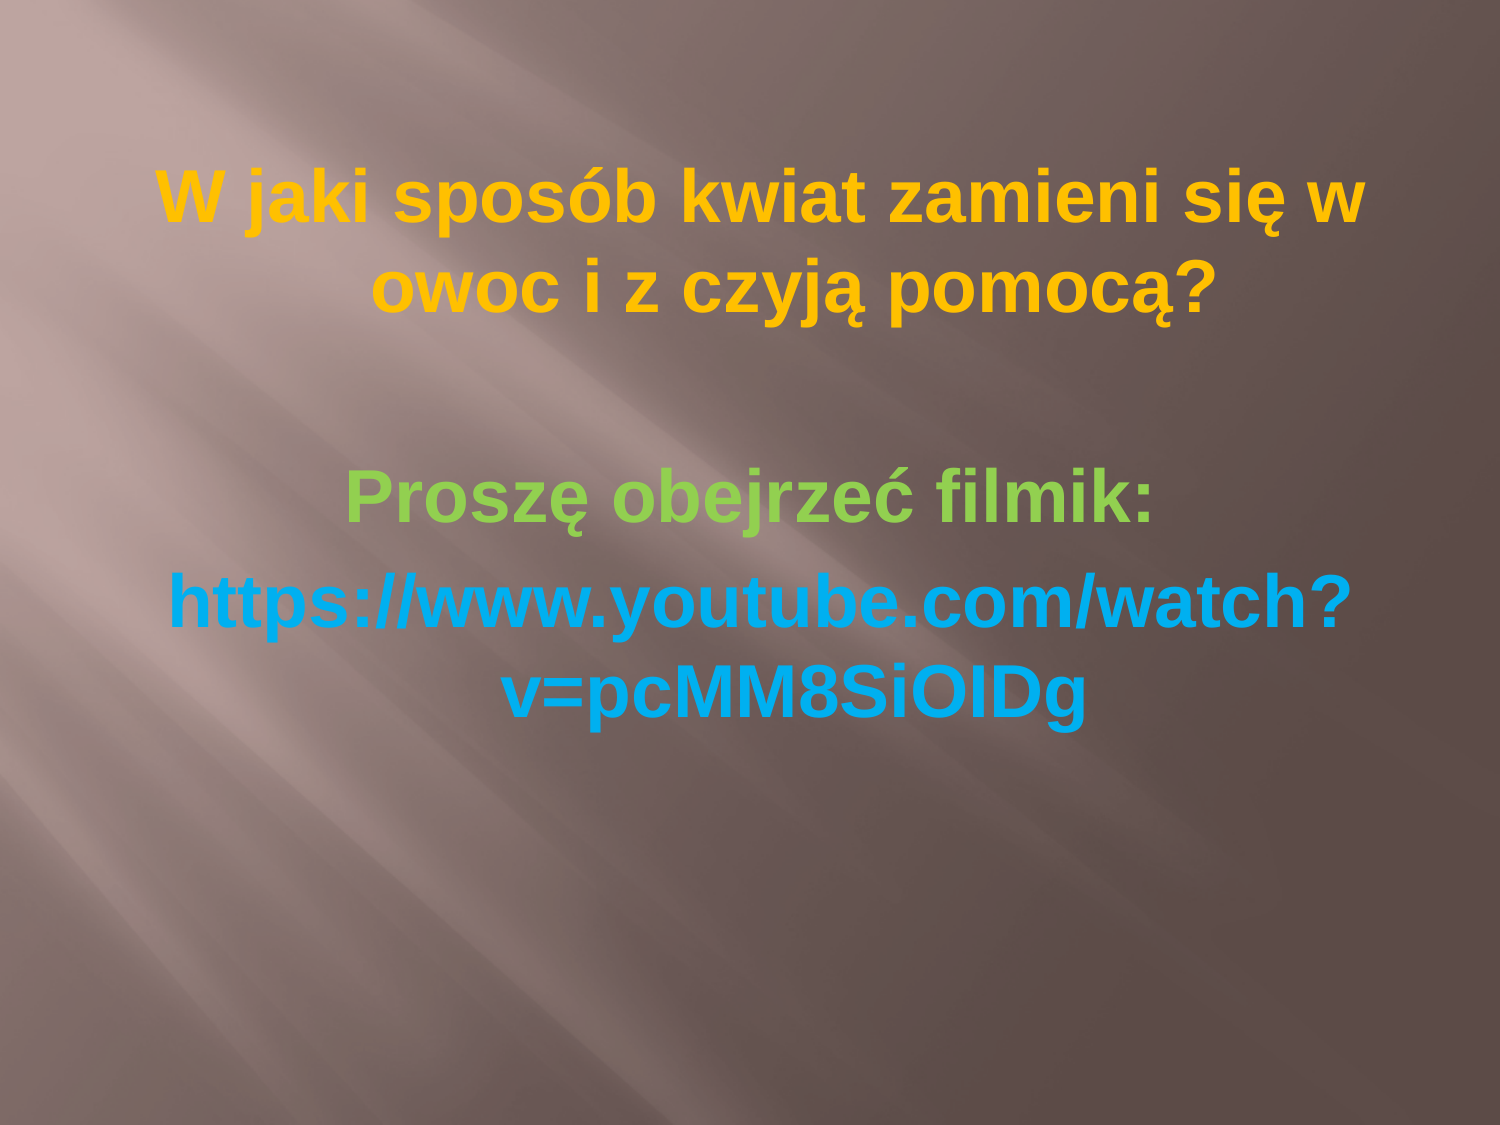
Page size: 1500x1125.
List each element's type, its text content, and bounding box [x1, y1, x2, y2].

list W jaki sposób kwiat zamieni się w owoc i z czyją pomocą? Proszę obejrzeć filmik: https://www.youtube.com/watch?v=pcMM8SiOIDg [75, 140, 1425, 1035]
